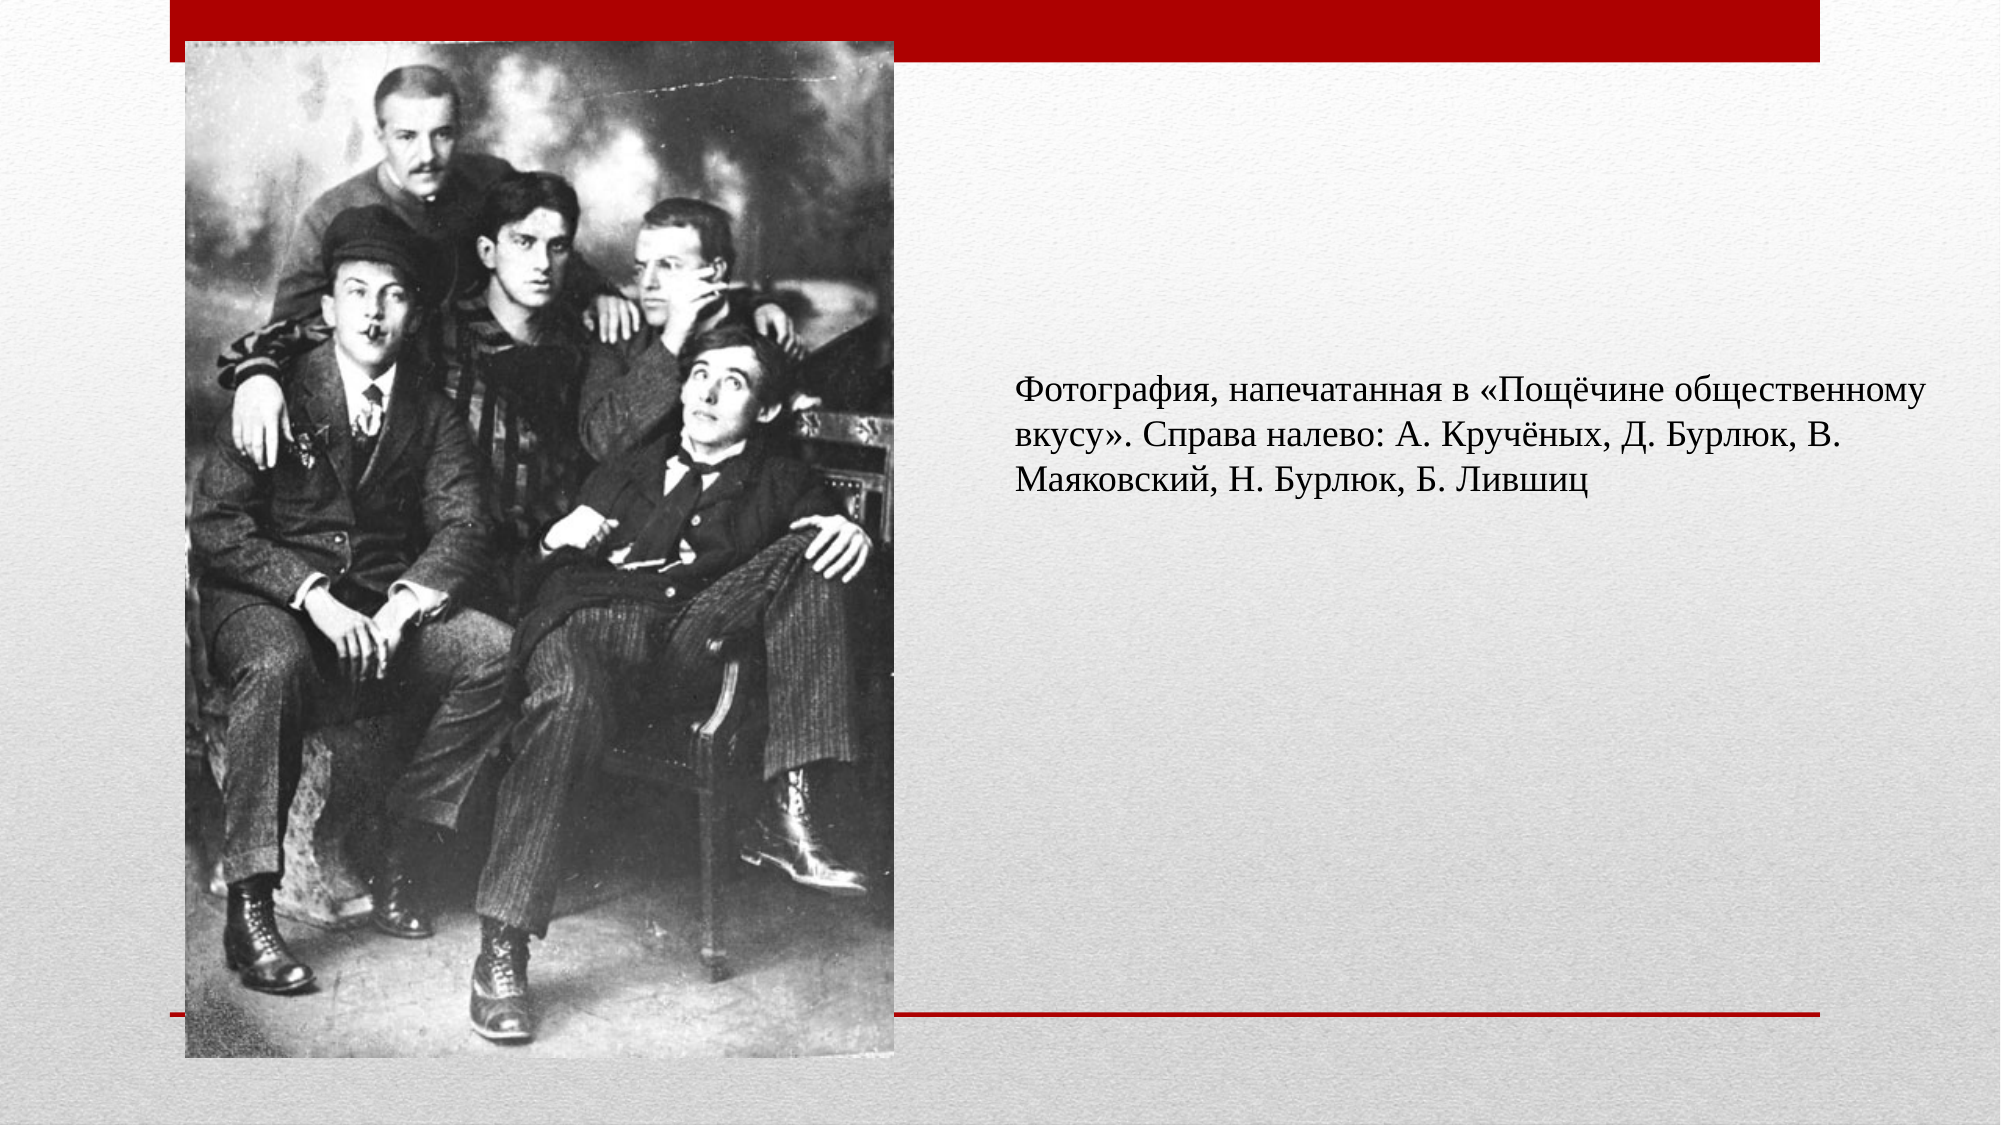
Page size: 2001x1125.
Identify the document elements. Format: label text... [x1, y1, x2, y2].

text_box Фотография, напечатанная в «Пощёчине общественному вкусу». Справа налево: A. Кручёных, Д. Бурлюк, B. Маяковский, Н. Бурлюк, Б. Лившиц [999, 356, 2000, 507]
picture [184, 40, 895, 1058]
